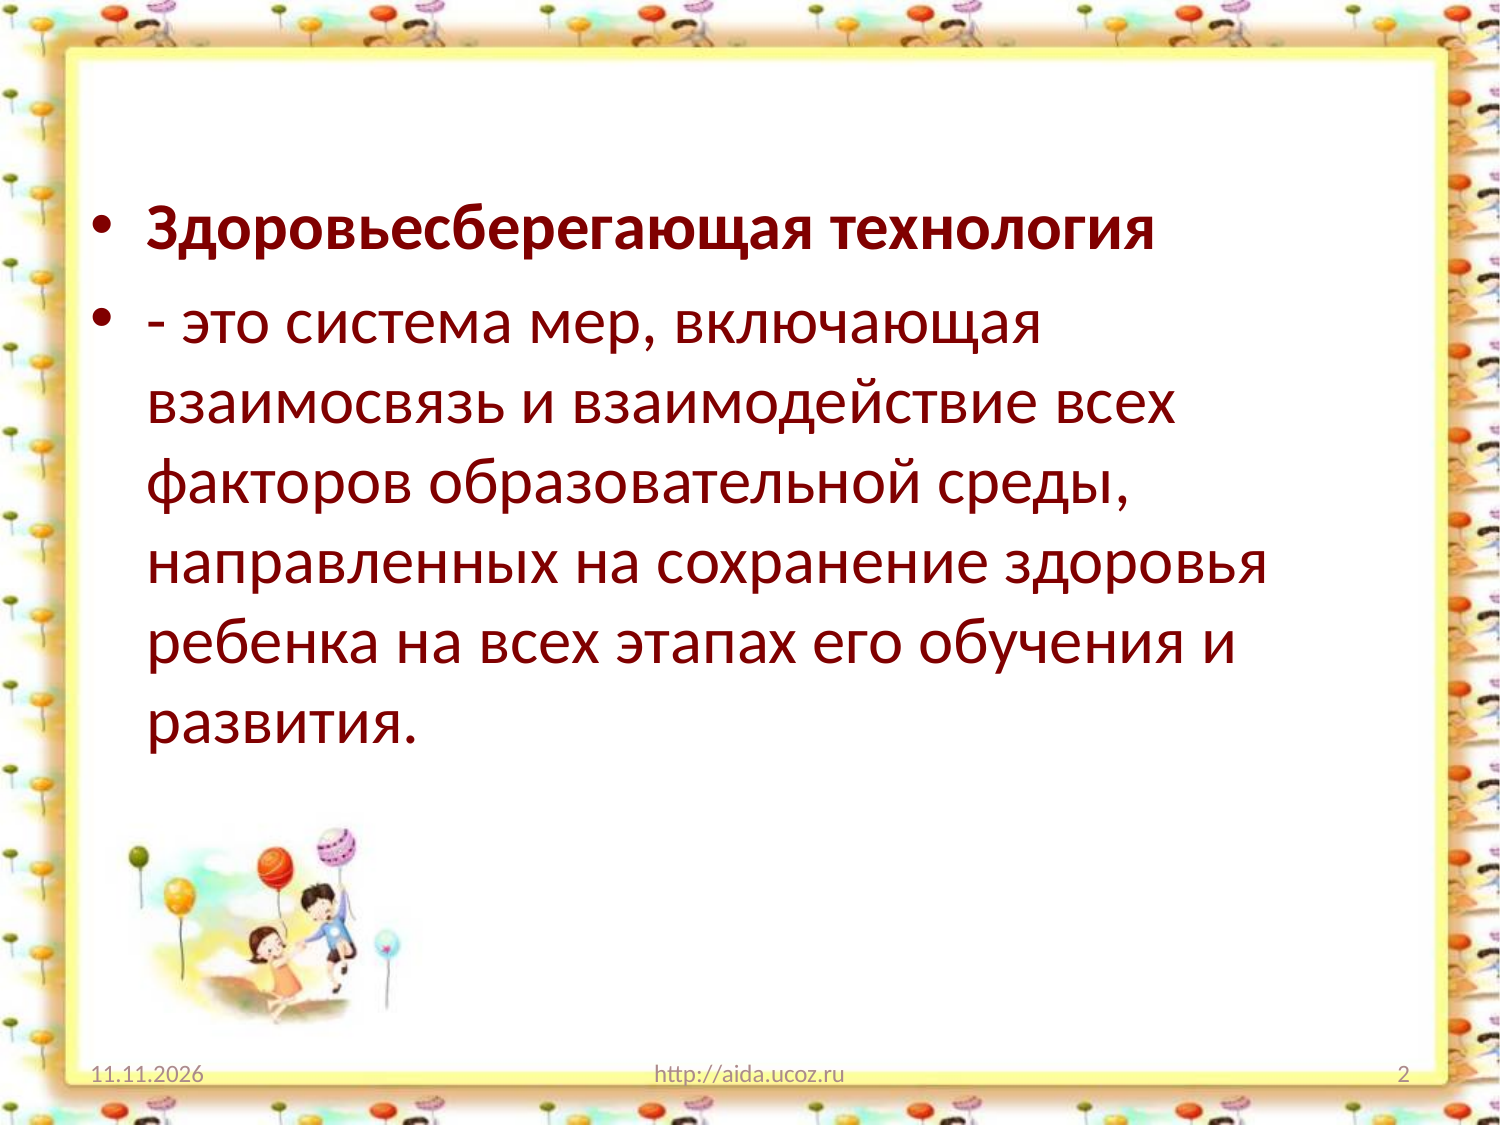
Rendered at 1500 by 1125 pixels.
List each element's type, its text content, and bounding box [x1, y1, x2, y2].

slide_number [75, 1042, 425, 1103]
footer http://aida.ucoz.ru [512, 1042, 988, 1103]
list Здоровьесберегающая технология - это система мер, включающая взаимосвязь и взаимодействие всех факторов образовательной среды, направленных на сохранение здоровья ребенка на всех этапах его обучения и развития. [74, 175, 1426, 1006]
slide_number 2 [1074, 1042, 1425, 1103]
picture [0, 0, 1500, 1125]
